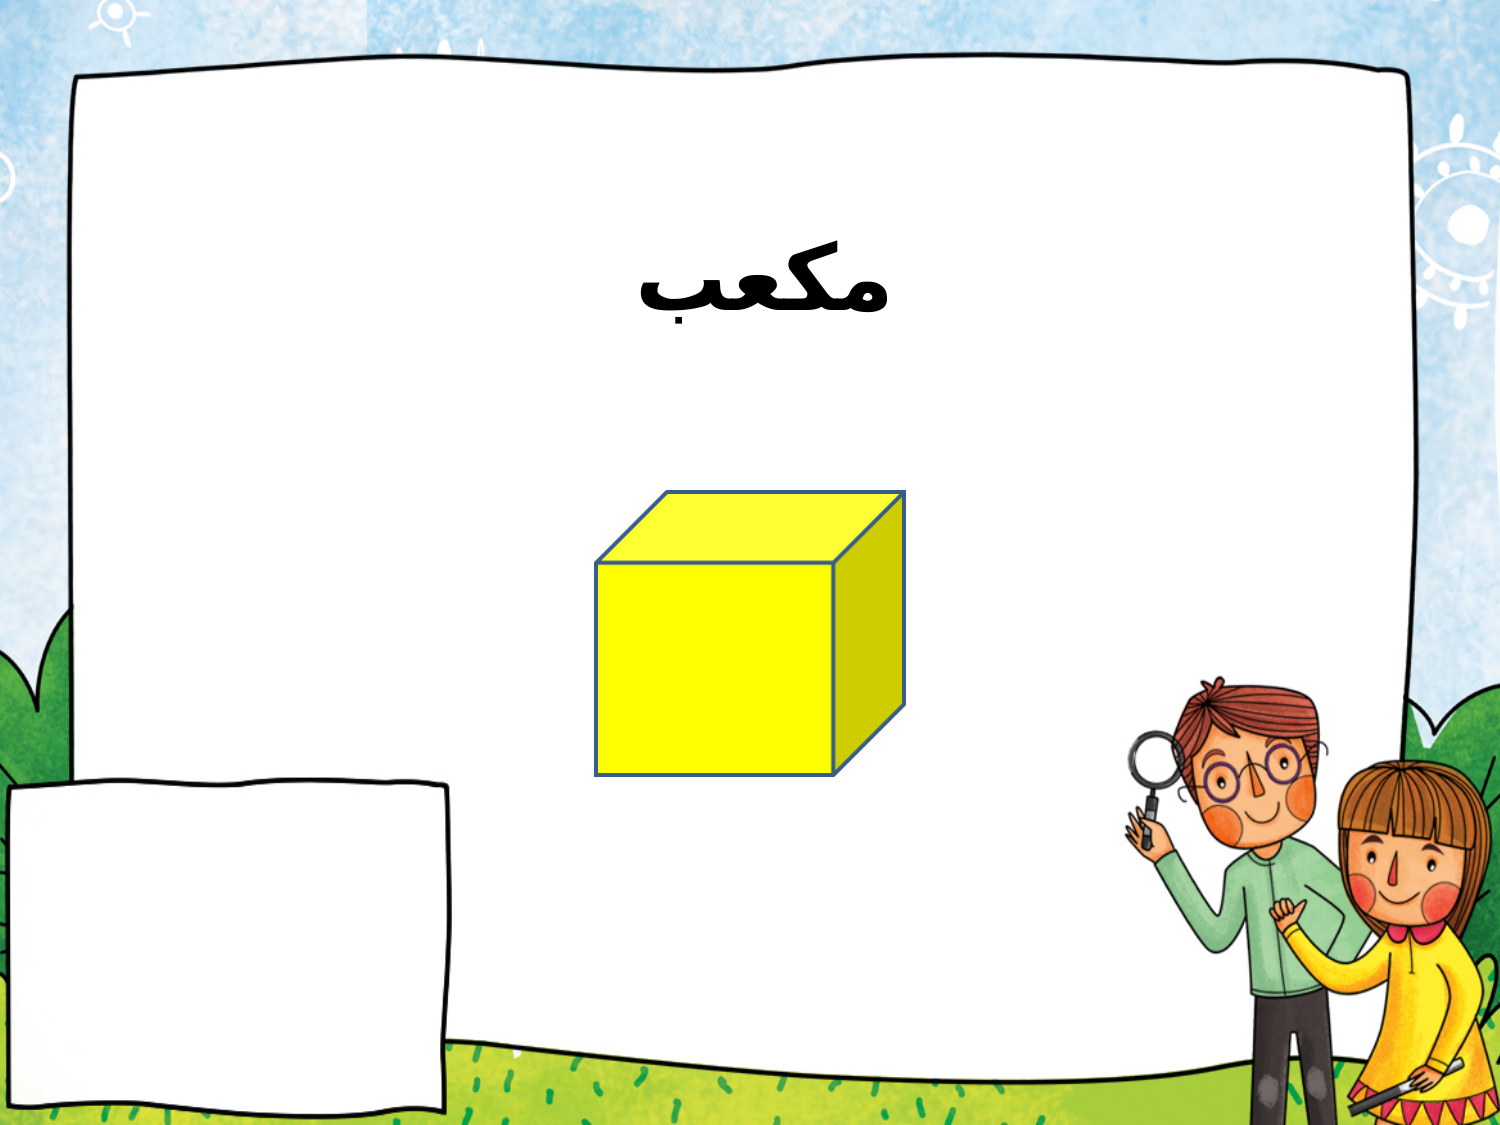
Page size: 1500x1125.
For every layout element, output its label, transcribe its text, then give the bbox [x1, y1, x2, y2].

picture [0, 0, 1500, 1125]
title مكعب [90, 27, 1440, 410]
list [594, 490, 906, 777]
